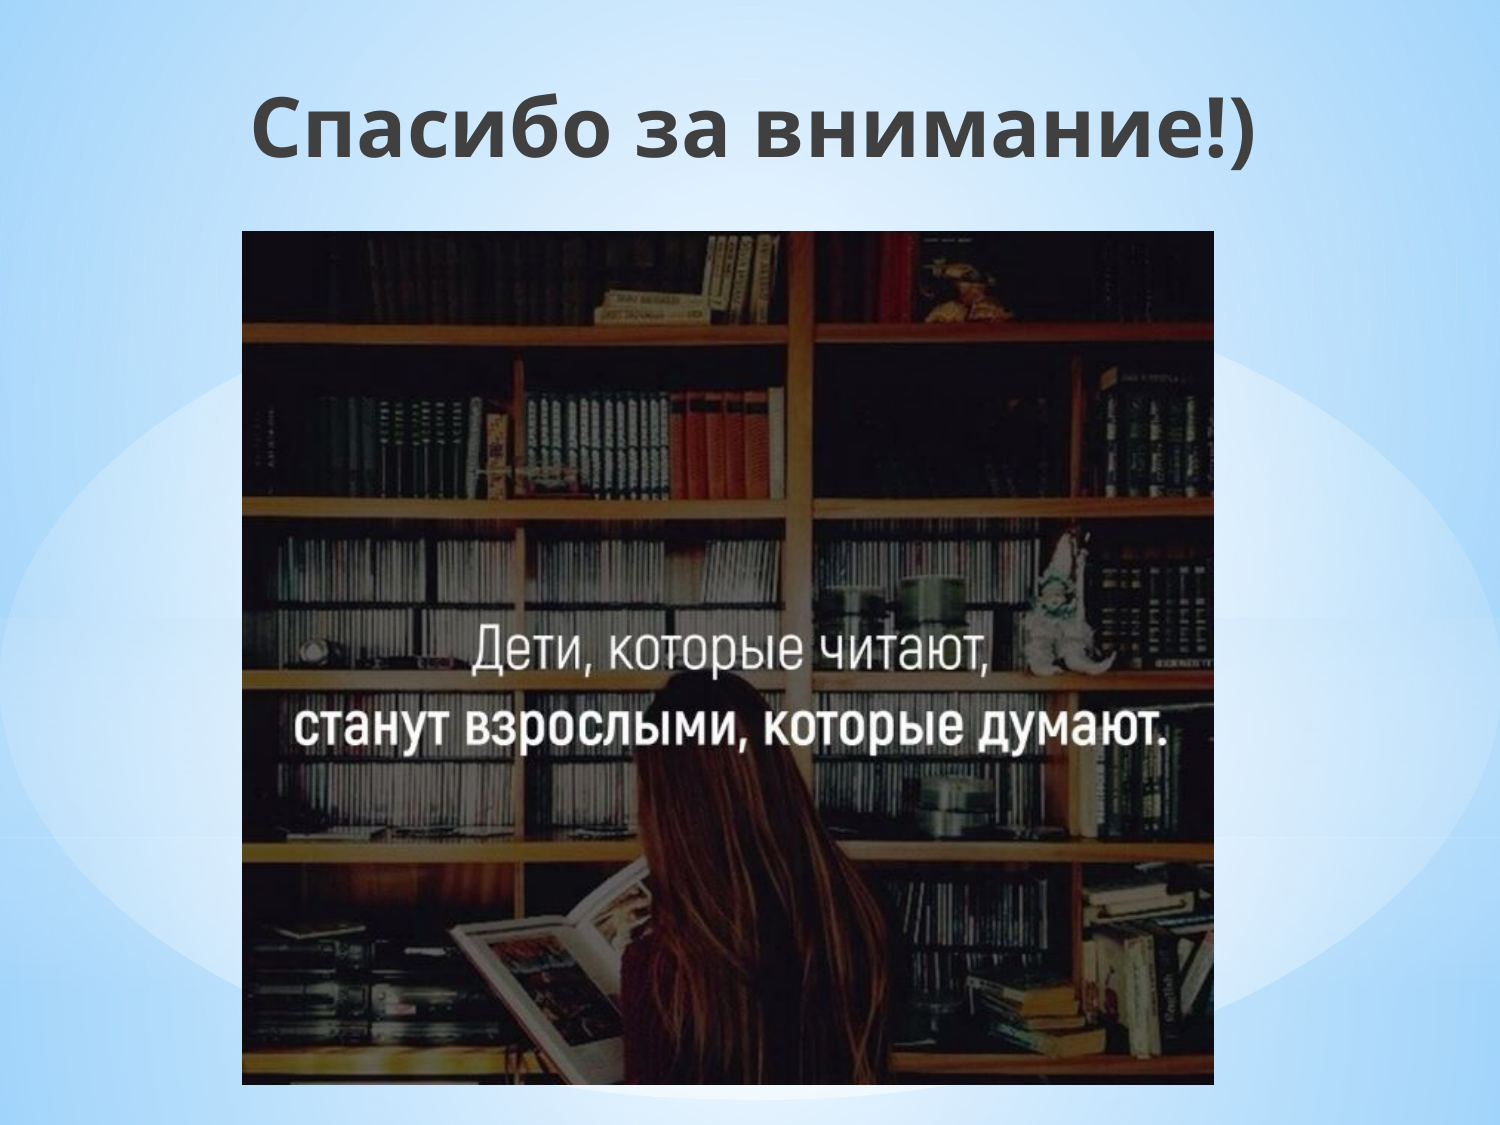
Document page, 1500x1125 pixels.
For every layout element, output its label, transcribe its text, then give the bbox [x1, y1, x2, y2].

list Спасибо за внимание!) [29, 66, 1471, 965]
picture [241, 231, 1214, 1085]
